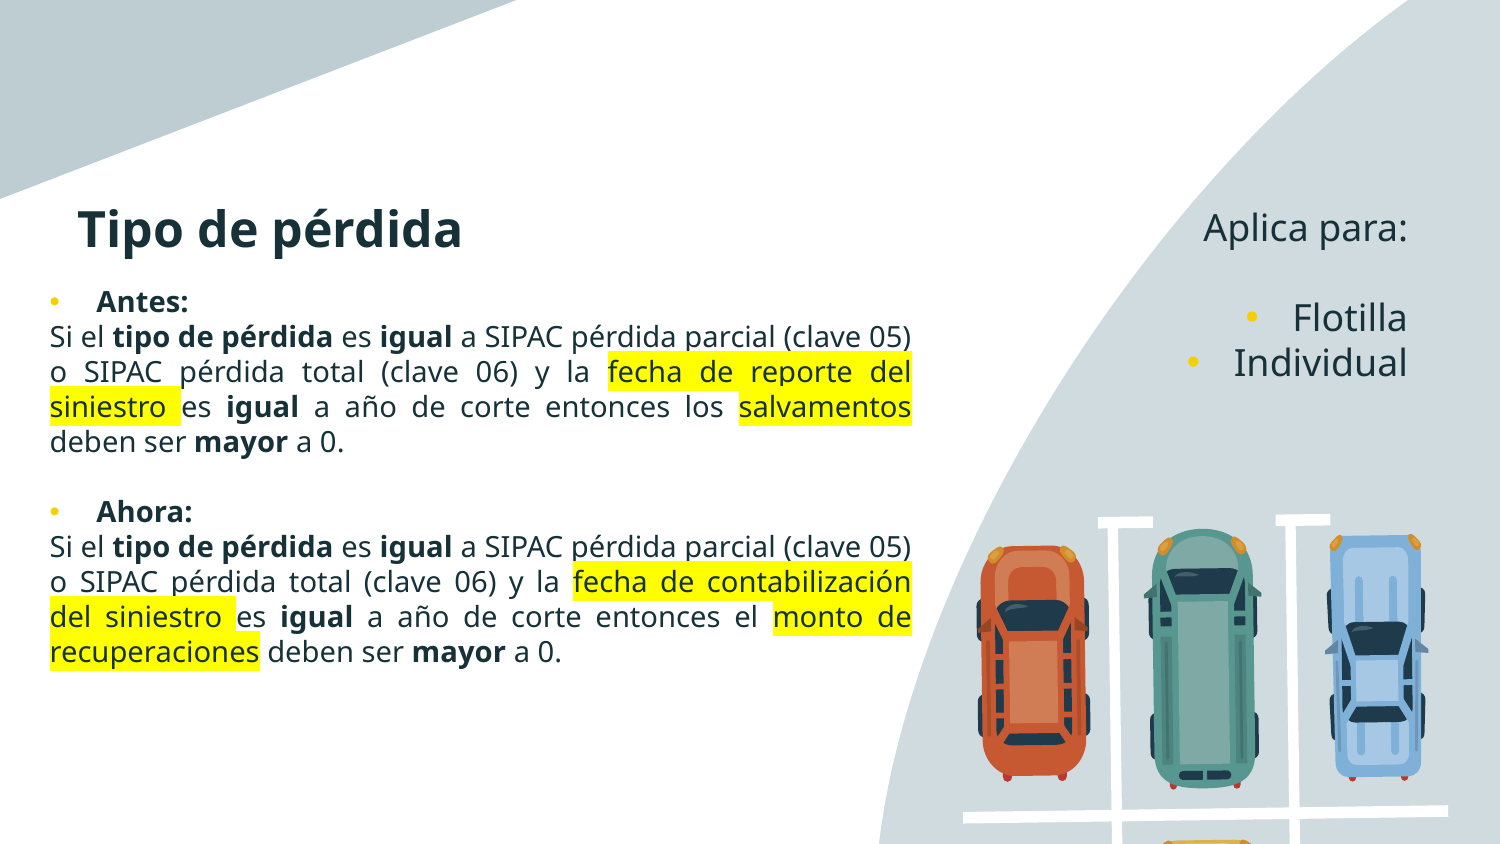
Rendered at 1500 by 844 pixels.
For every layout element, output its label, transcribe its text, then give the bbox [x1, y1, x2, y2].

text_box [860, 422, 1500, 844]
text_box Aplica para: Flotilla Individual [1020, 189, 1424, 421]
subtitle Antes: Si el tipo de pérdida es igual a SIPAC pérdida parcial (clave 05) o SIPAC pérdida total (clave 06) y la fecha de reporte del siniestro es igual a año de corte entonces los salvamentos deben ser mayor a 0. Ahora: Si el tipo de pérdida es igual a SIPAC pérdida parcial (clave 05) o SIPAC pérdida total (clave 06) y la fecha de contabilización del siniestro es igual a año de corte entonces el monto de recuperaciones deben ser mayor a 0. [34, 268, 927, 822]
title Tipo de pérdida [62, 180, 1142, 275]
